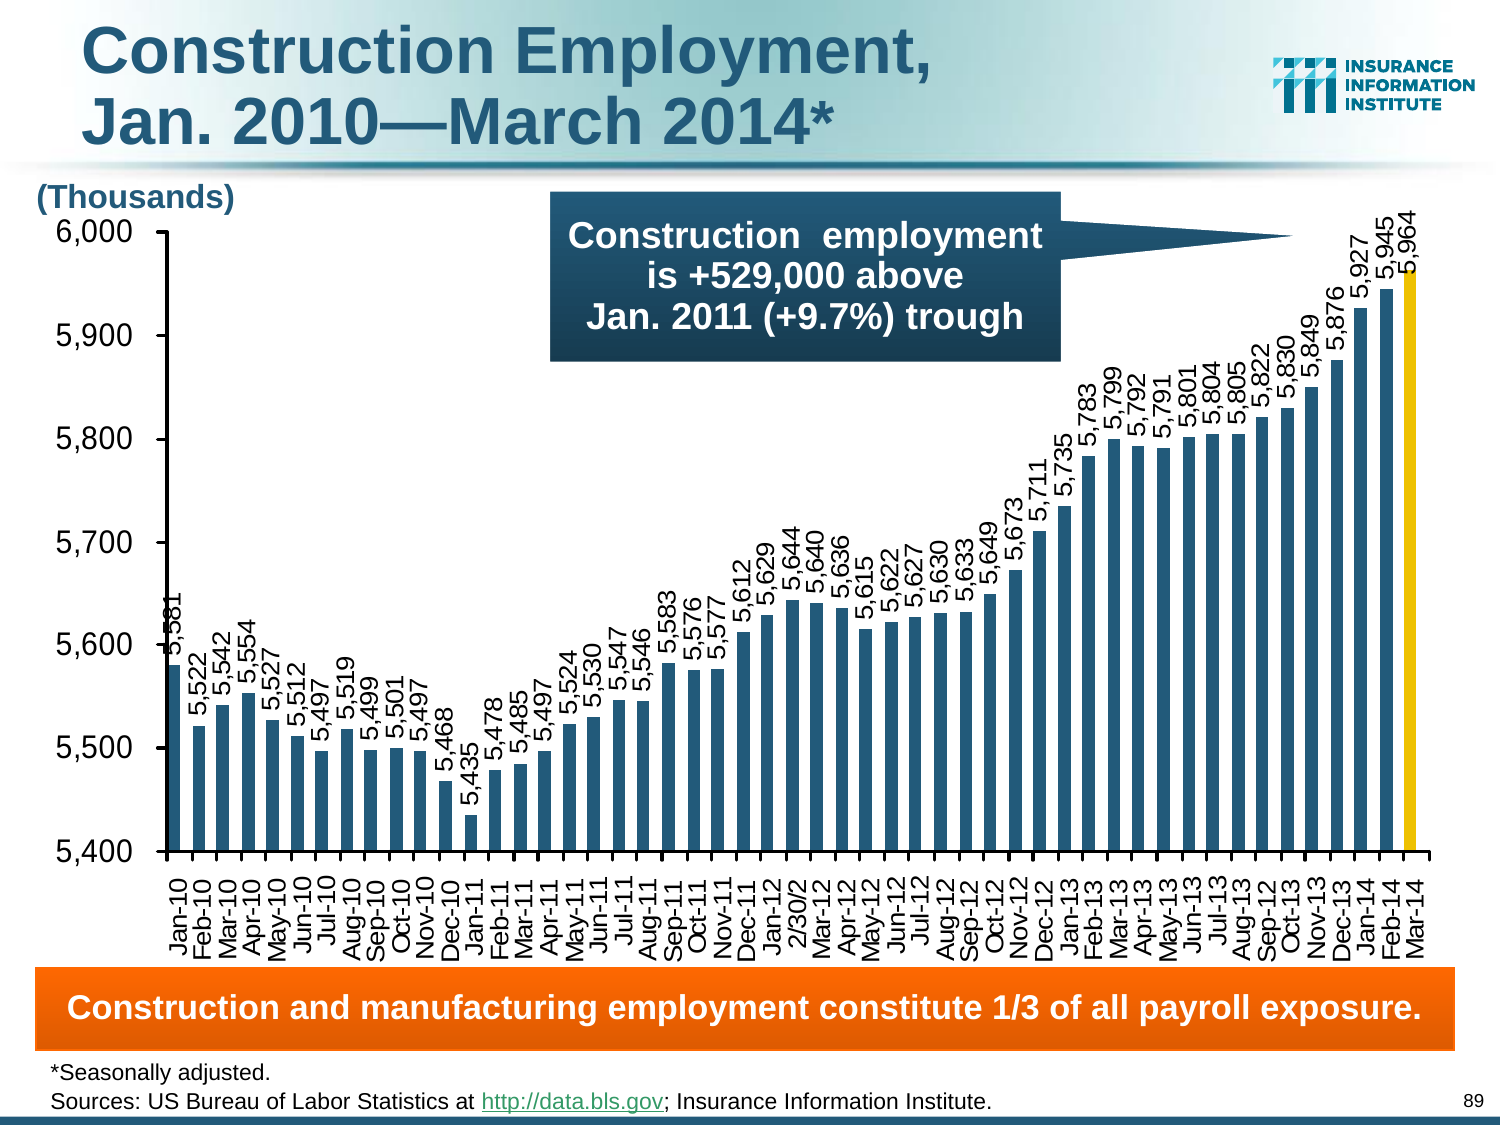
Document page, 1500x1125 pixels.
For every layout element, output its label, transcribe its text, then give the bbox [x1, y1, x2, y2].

title Construction Employment, Jan. 2010—March 2014* [73, 16, 1289, 159]
picture [0, 0, 1500, 189]
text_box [42, 192, 1438, 987]
text_box *Seasonally adjusted. Sources: US Bureau of Labor Statistics at http://data.bls.gov; Insurance Information Institute. [0, 1062, 1422, 1125]
text_box 89 [1422, 1091, 1485, 1111]
text_box Construction and manufacturing employment constitute 1/3 of all payroll exposure. [35, 968, 1455, 1050]
text_box (Thousands) [36, 179, 1385, 202]
